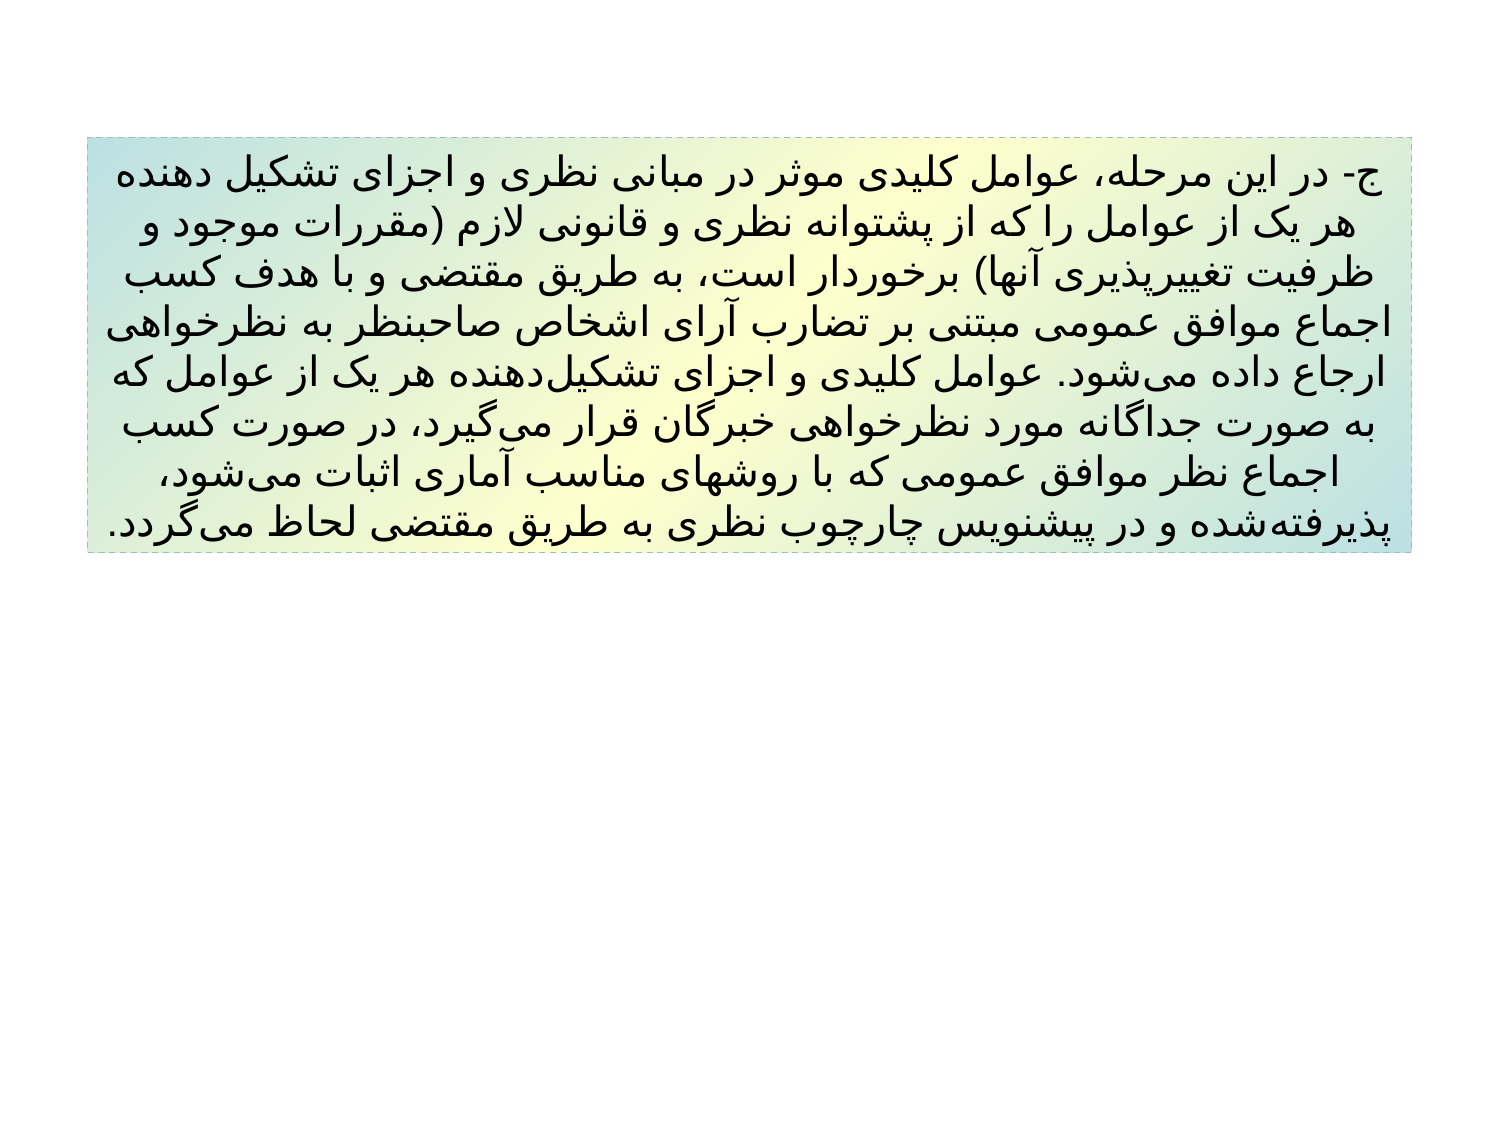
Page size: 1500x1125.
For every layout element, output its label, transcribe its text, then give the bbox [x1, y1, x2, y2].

text_box ج- در این مرحله، عوامل کلیدی موثر در مبانی نظری و اجزای تشکیل دهنده هر یک از عوامل را که از پشتوانه نظری و قانونی لازم (مقررات موجود و ظرفیت تغییرپذیری آنها) برخوردار است، به طریق مقتضی و با هدف کسب اجماع موافق عمومی مبتنی بر تضارب آرای اشخاص صاحبنظر به نظرخواهی ارجاع داده می‌‌شود. عوامل کلیدی و اجزای تشکیل‌دهنده هر یک از عوامل که به صورت جداگانه مورد نظرخواهی خبرگان قرار می‌‌گیرد، در صورت کسب اجماع نظر موافق عمومی که با روشهای مناسب آماری اثبات می‌‌شود، پذیرفته‌شده و در پیشنویس چارچوب نظری به طریق مقتضی لحاظ می‌گردد. [87, 137, 1412, 553]
